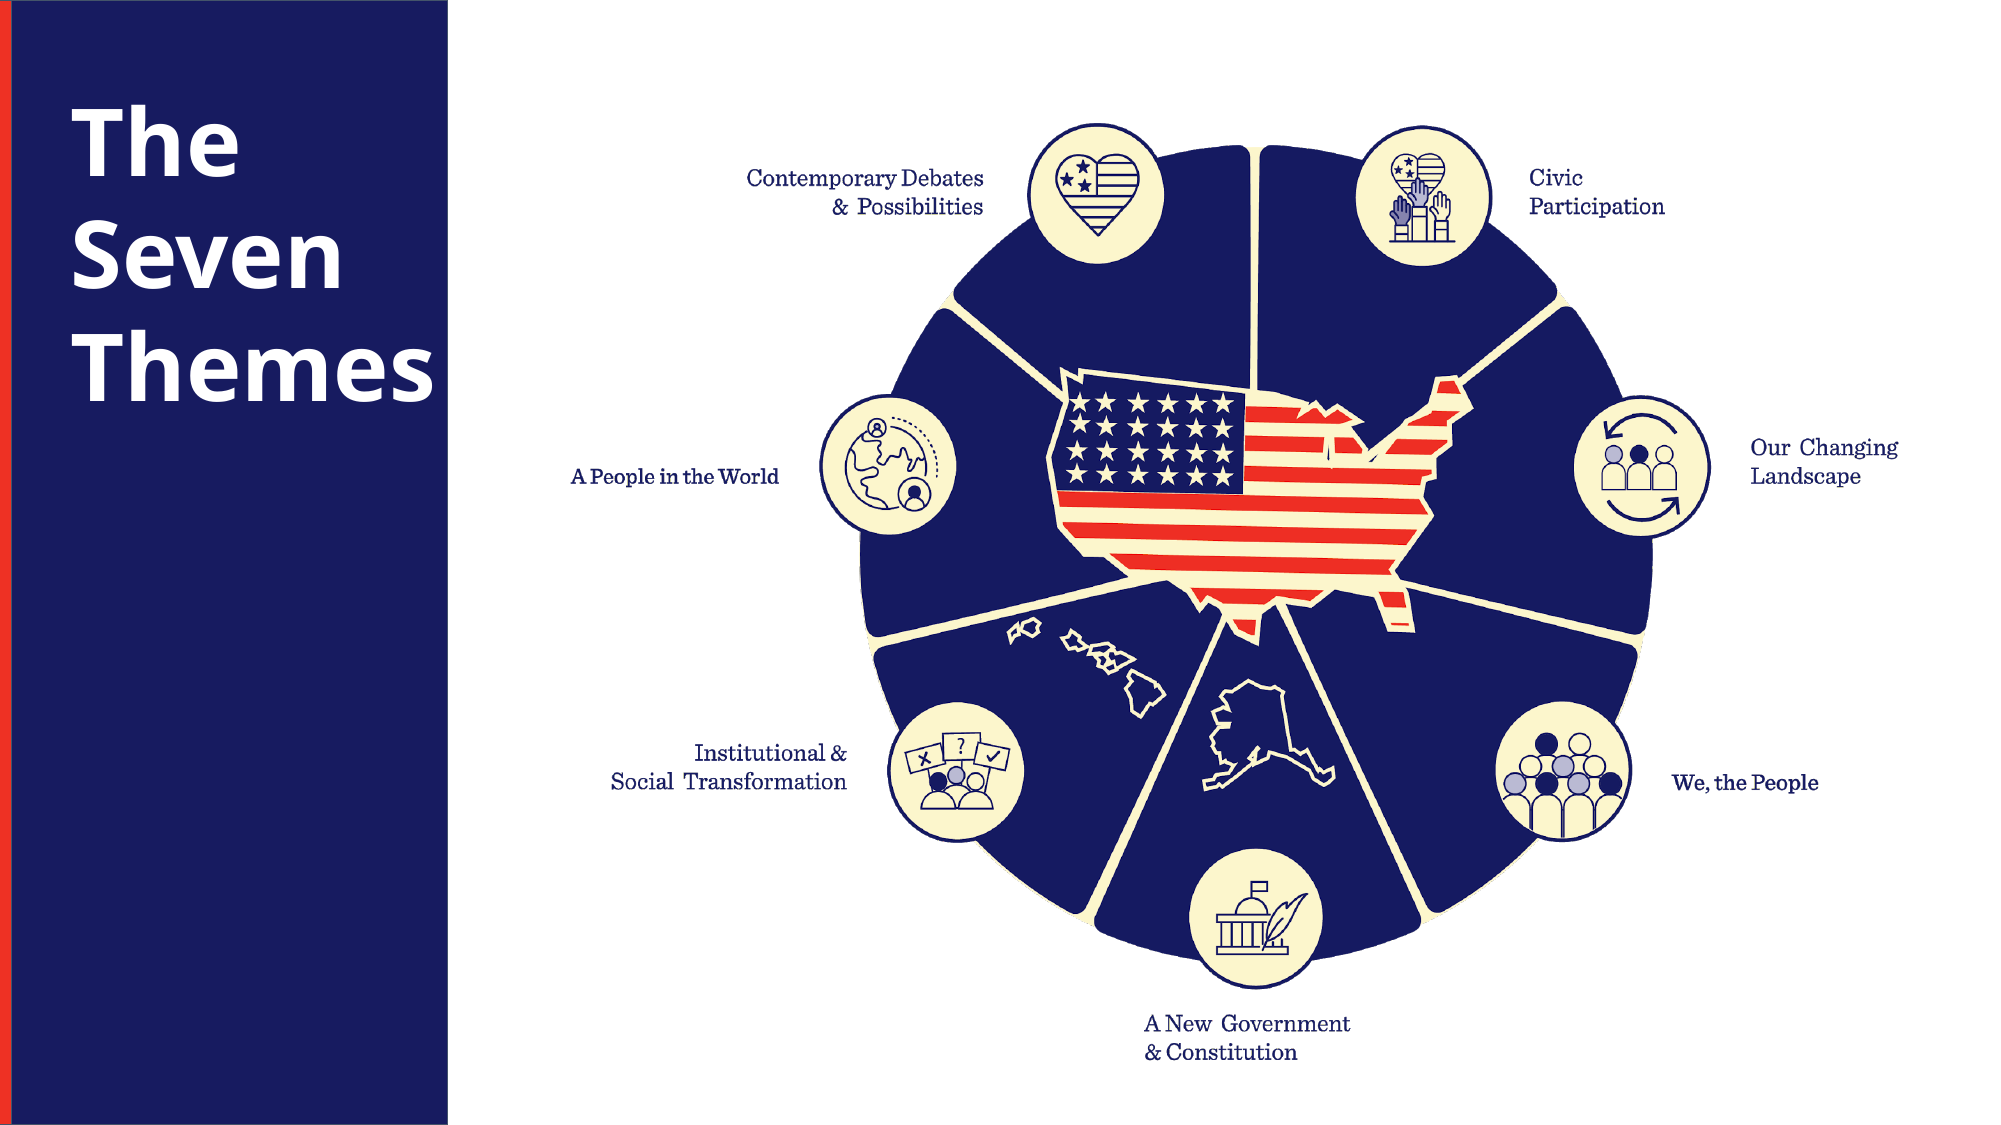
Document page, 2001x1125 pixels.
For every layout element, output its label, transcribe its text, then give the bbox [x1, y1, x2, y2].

text_box [0, 0, 12, 1125]
picture [523, 0, 1940, 1125]
text_box [12, 0, 448, 1125]
text_box The Seven Themes [55, 75, 491, 428]
